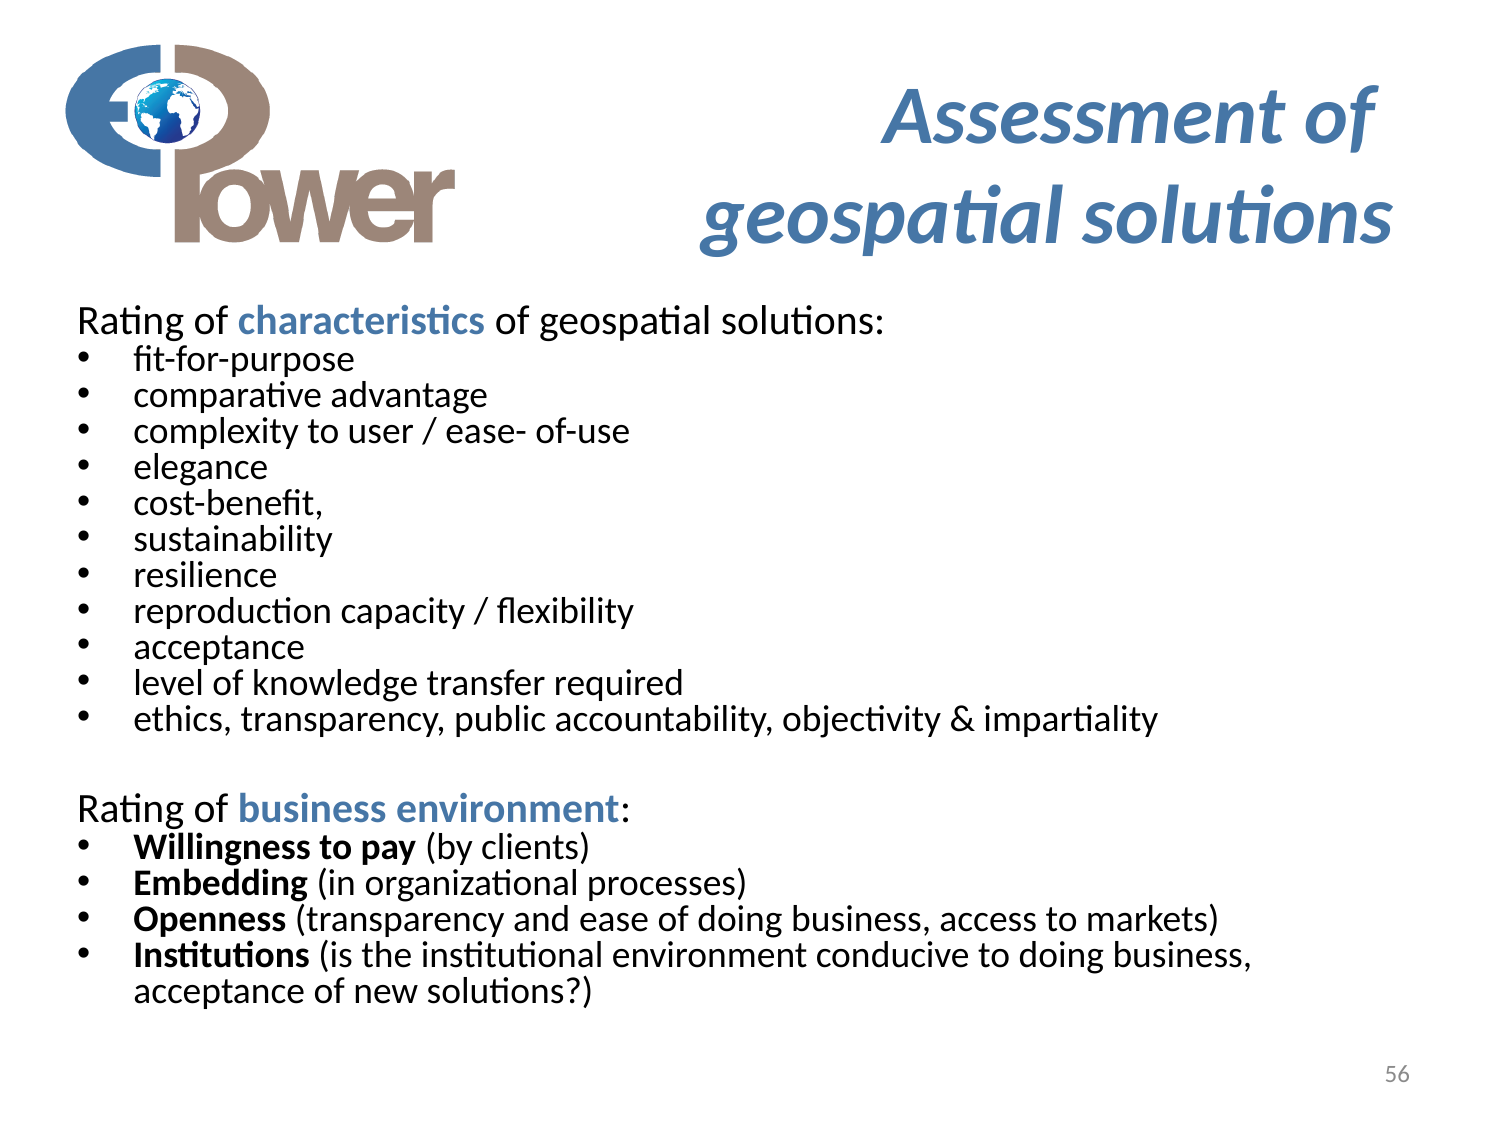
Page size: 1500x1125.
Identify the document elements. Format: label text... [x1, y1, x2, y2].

slide_number 56 [1074, 1042, 1425, 1103]
list Rating of characteristics of geospatial solutions: fit-for-purpose comparative advantage complexity to user / ease- of-use elegance cost-benefit, sustainability resilience reproduction capacity / flexibility acceptance level of knowledge transfer required ethics, transparency, public accountability, objectivity & impartiality Rating of business environment: Willingness to pay (by clients) Embedding (in organizational processes) Openness (transparency and ease of doing business, access to markets) Institutions (is the institutional environment conducive to doing business, acceptance of new solutions?) [62, 295, 1409, 1020]
text_box Assessment of geospatial solutions [61, 53, 1409, 268]
picture [61, 41, 455, 244]
